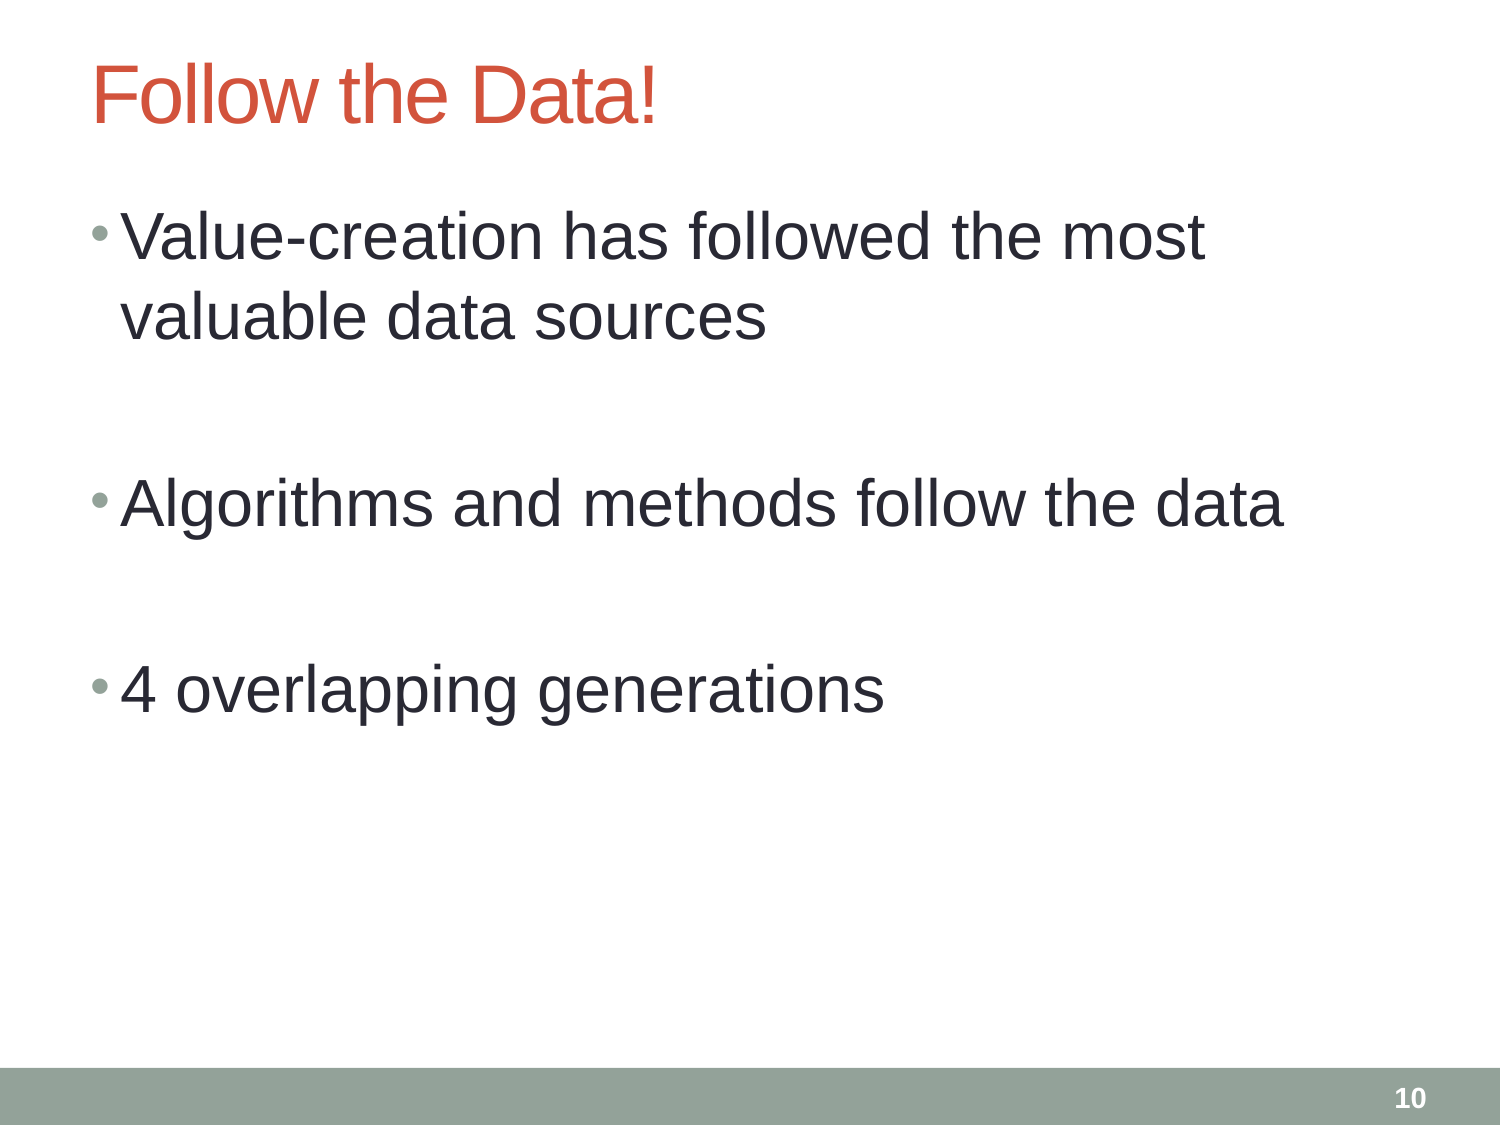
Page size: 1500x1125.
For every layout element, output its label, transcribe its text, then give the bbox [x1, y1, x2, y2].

list Value-creation has followed the most valuable data sources Algorithms and methods follow the data 4 overlapping generations [75, 185, 1425, 1043]
title Follow the Data! [75, 9, 1425, 172]
slide_number 10 [1379, 1069, 1496, 1124]
